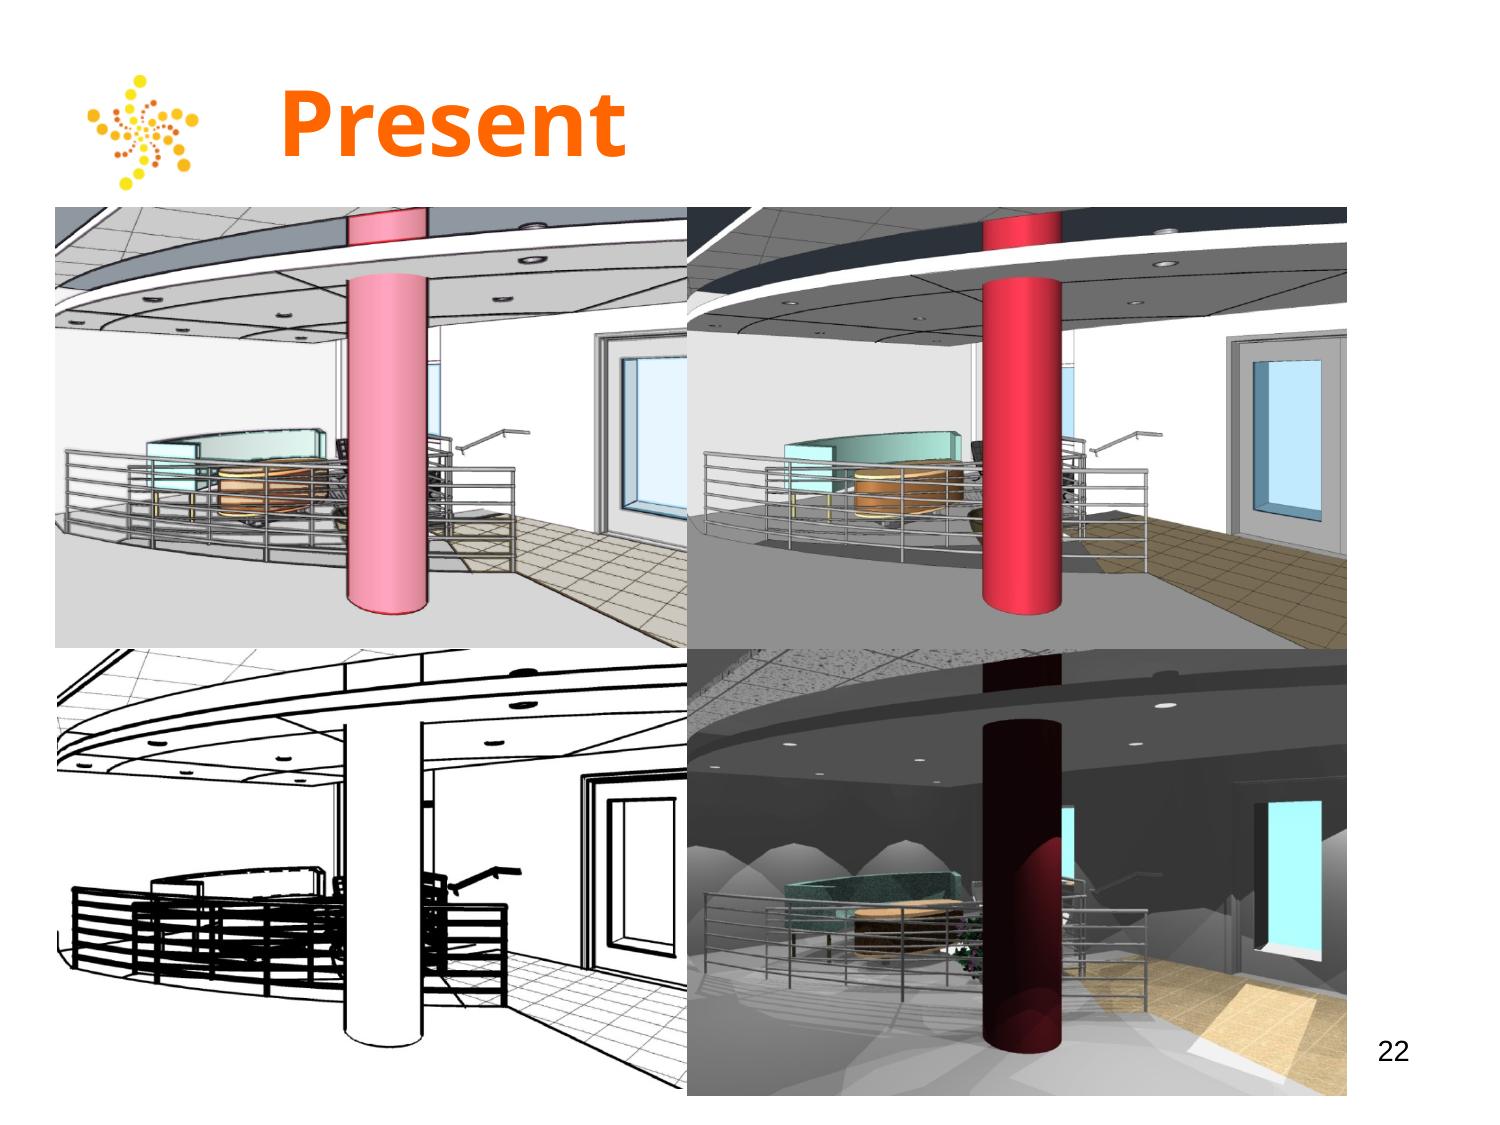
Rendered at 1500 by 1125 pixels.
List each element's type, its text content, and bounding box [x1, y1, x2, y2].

picture [55, 207, 1348, 1096]
slide_number 22 [1347, 1024, 1426, 1103]
title Present [262, 87, 1326, 205]
picture [87, 75, 208, 192]
